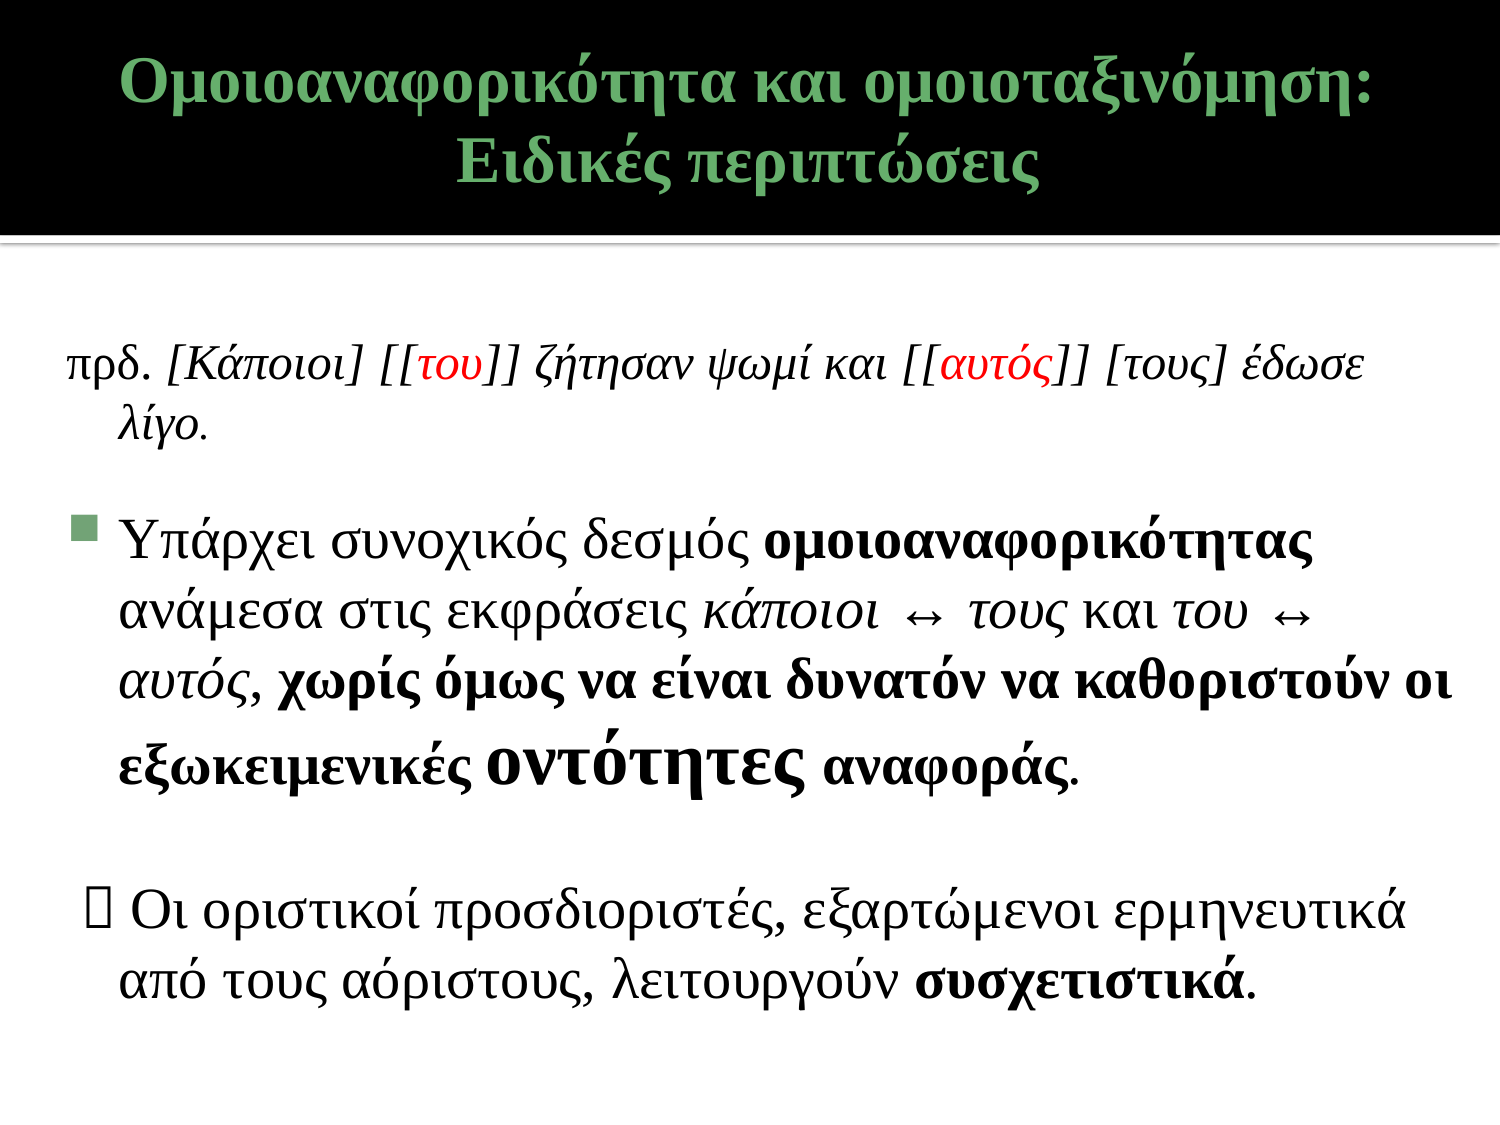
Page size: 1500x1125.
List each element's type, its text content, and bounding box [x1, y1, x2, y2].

title Ομοιοαναφορικότητα και ομοιοταξινόμηση: Ειδικές περιπτώσεις [29, 0, 1459, 231]
list πρδ. [Κάποιοι] [[του]] ζήτησαν ψωμί και [[αυτός]] [τους] έδωσε λίγο. Υπάρχει συνοχικός δεσμός ομοιοαναφορικότητας ανάμεσα στις εκφράσεις κάποιοι ↔ τους και του ↔ αυτός, χωρίς όμως να είναι δυνατόν να καθοριστούν οι εξωκειμενικές οντότητες αναφοράς.  Οι οριστικοί προσδιοριστές, εξαρτώμενοι ερμηνευτικά από τους αόριστους, λειτουργούν συσχετιστικά. [37, 314, 1476, 1092]
